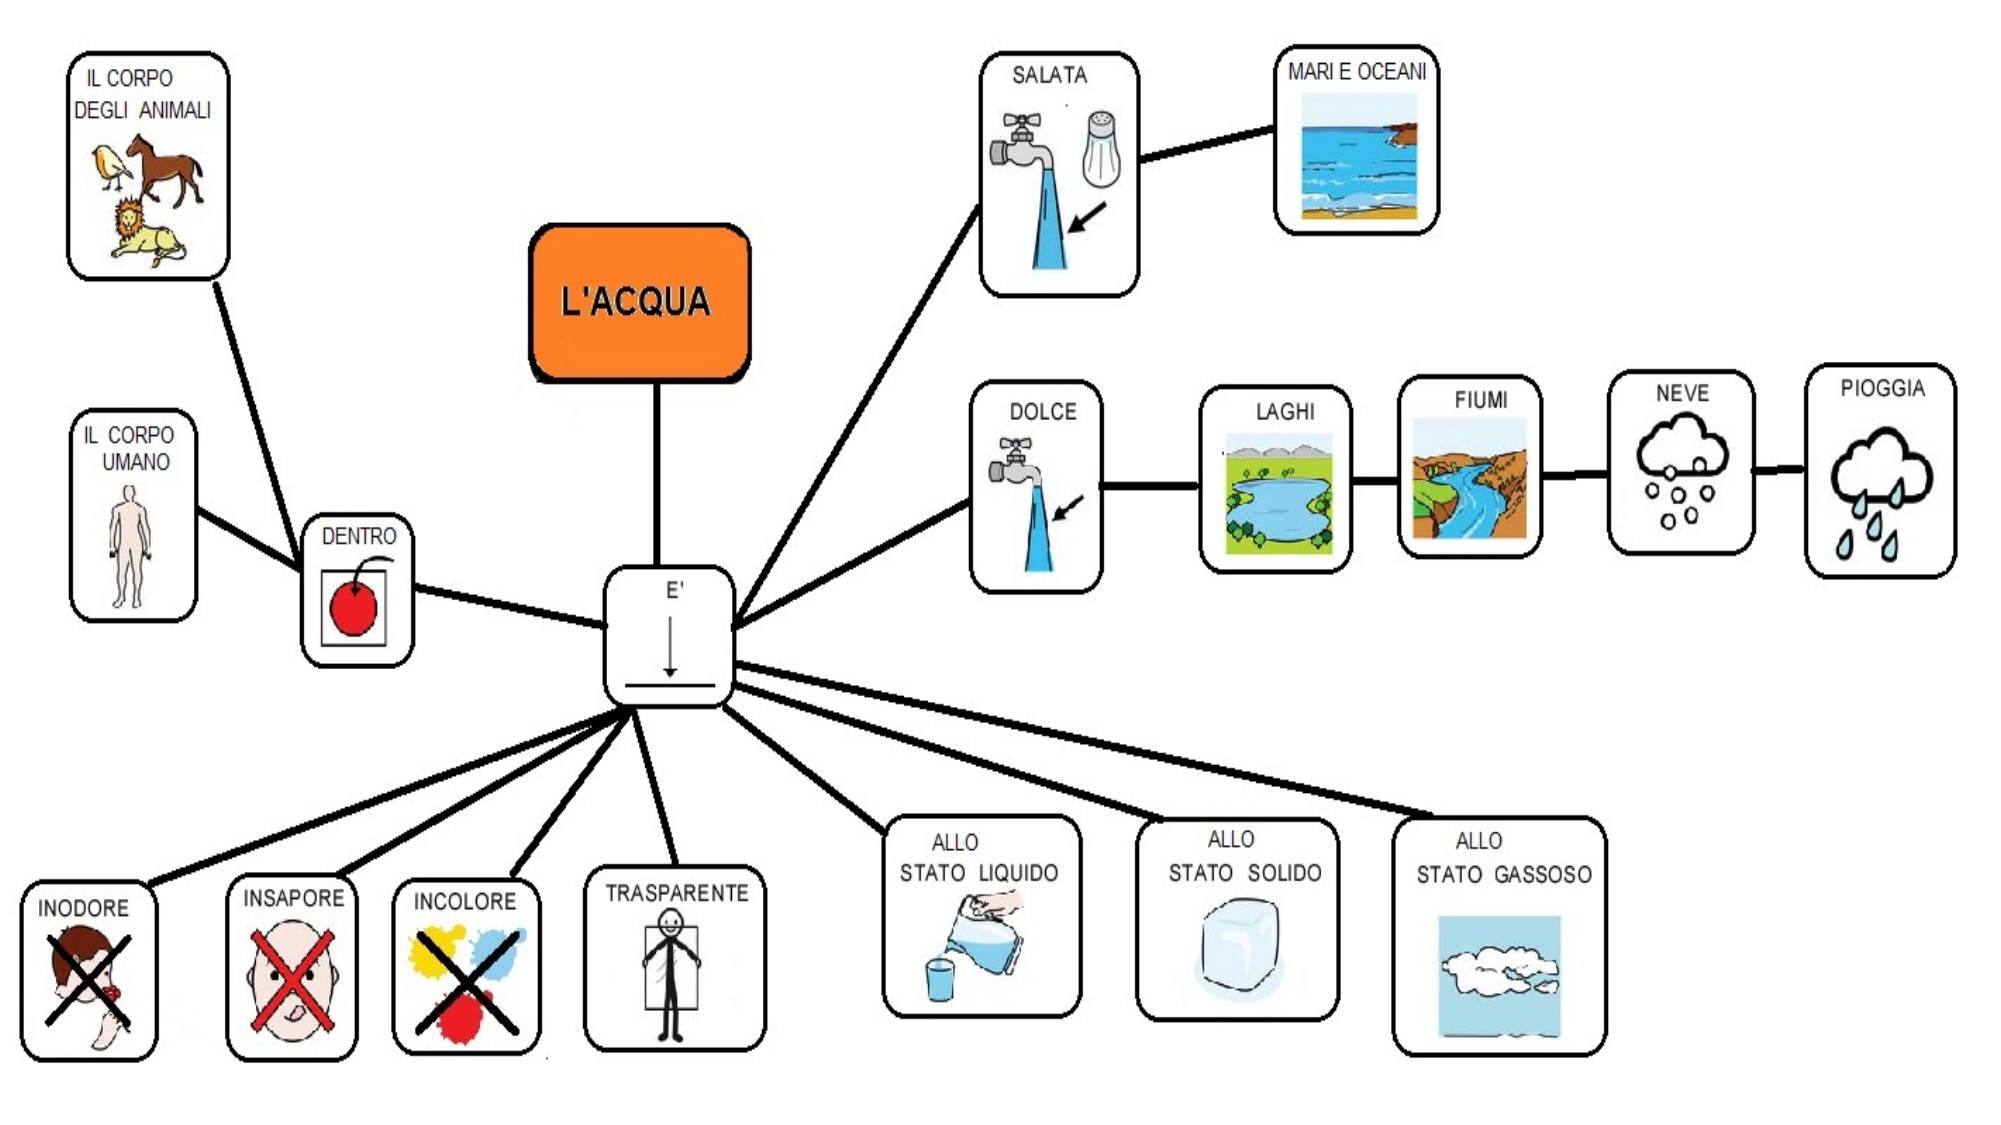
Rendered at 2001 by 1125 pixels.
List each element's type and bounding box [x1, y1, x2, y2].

list [0, 0, 2000, 1125]
